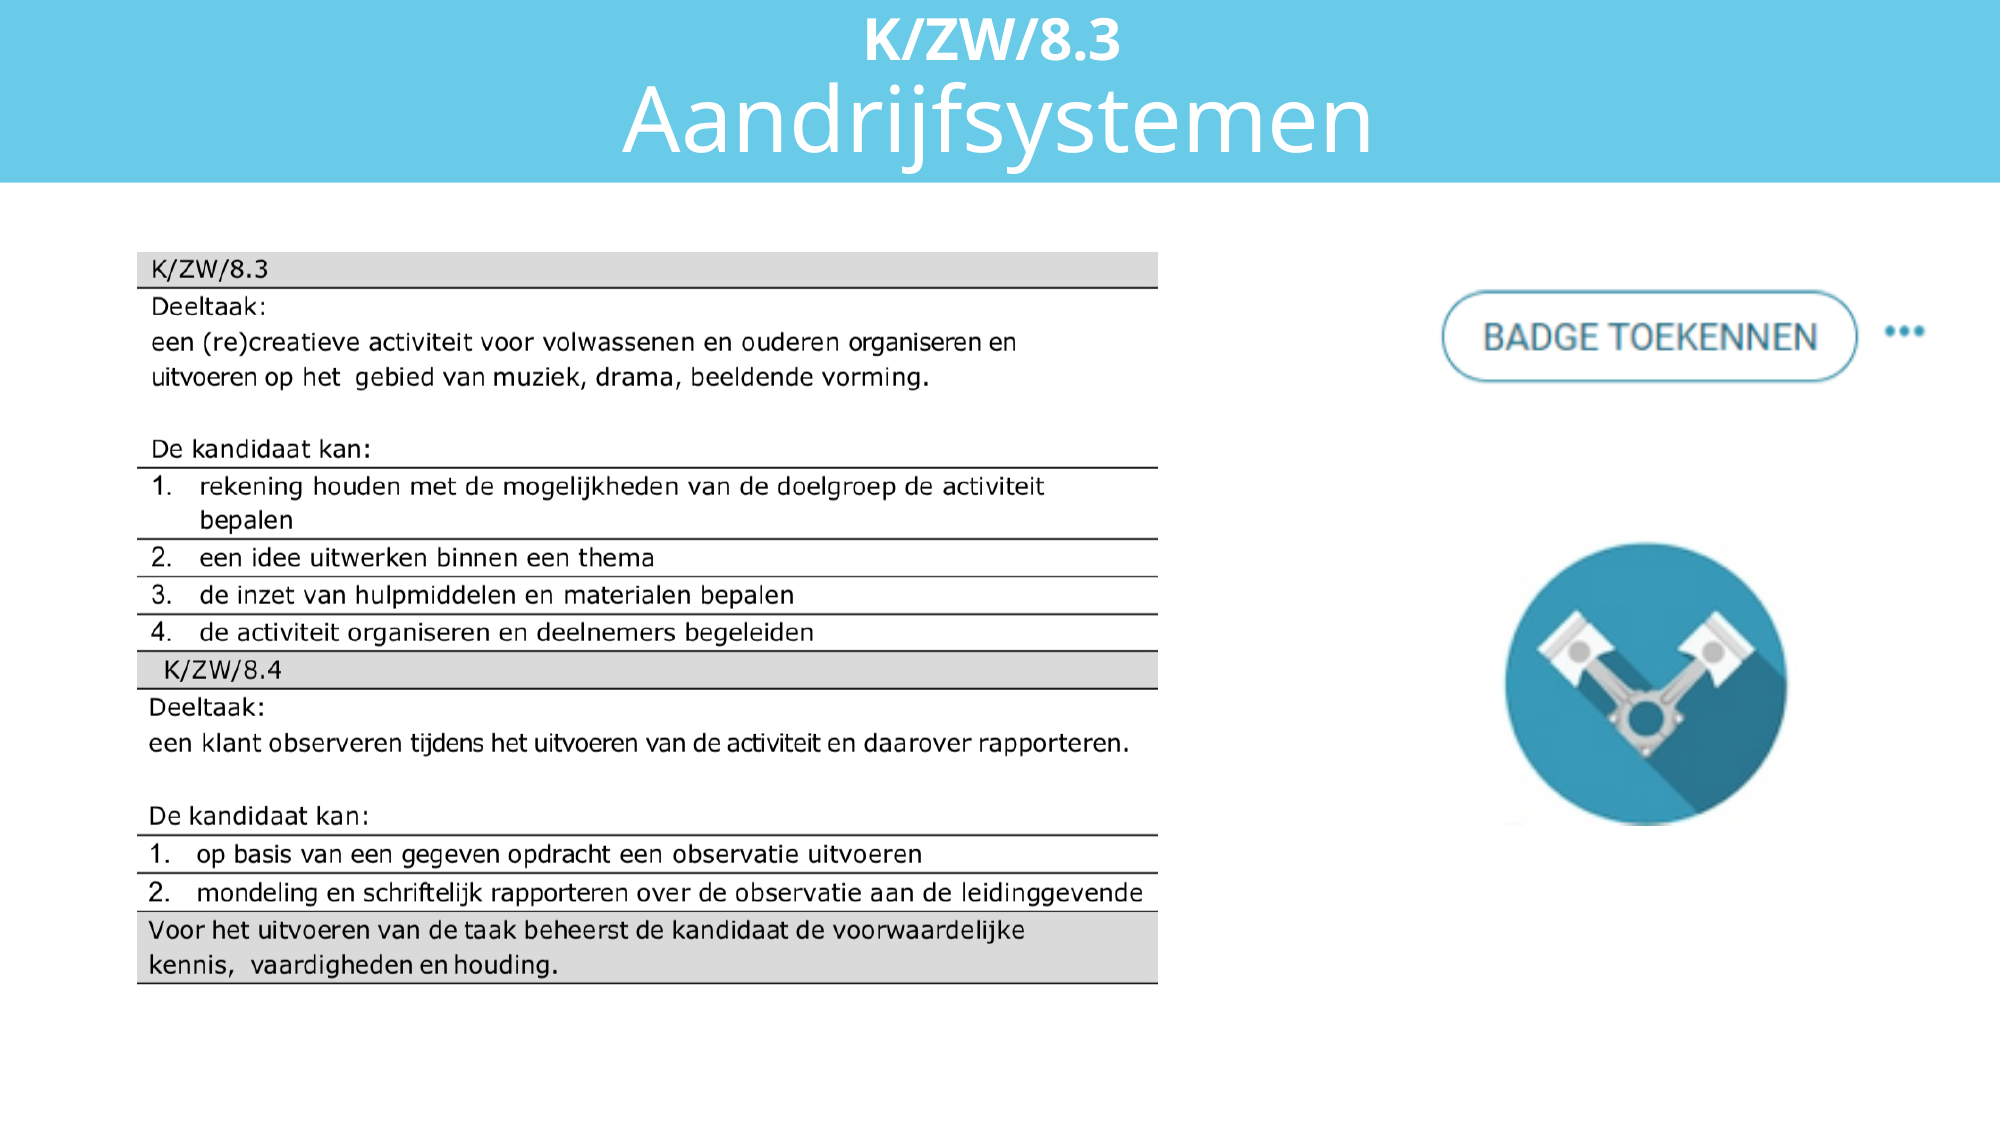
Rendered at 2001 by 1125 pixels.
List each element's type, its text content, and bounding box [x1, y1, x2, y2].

picture [1501, 536, 1799, 826]
title K/ZW/8.3 Aandrijfsystemen [0, 0, 2000, 184]
picture [137, 252, 1158, 985]
picture [1428, 269, 1946, 400]
